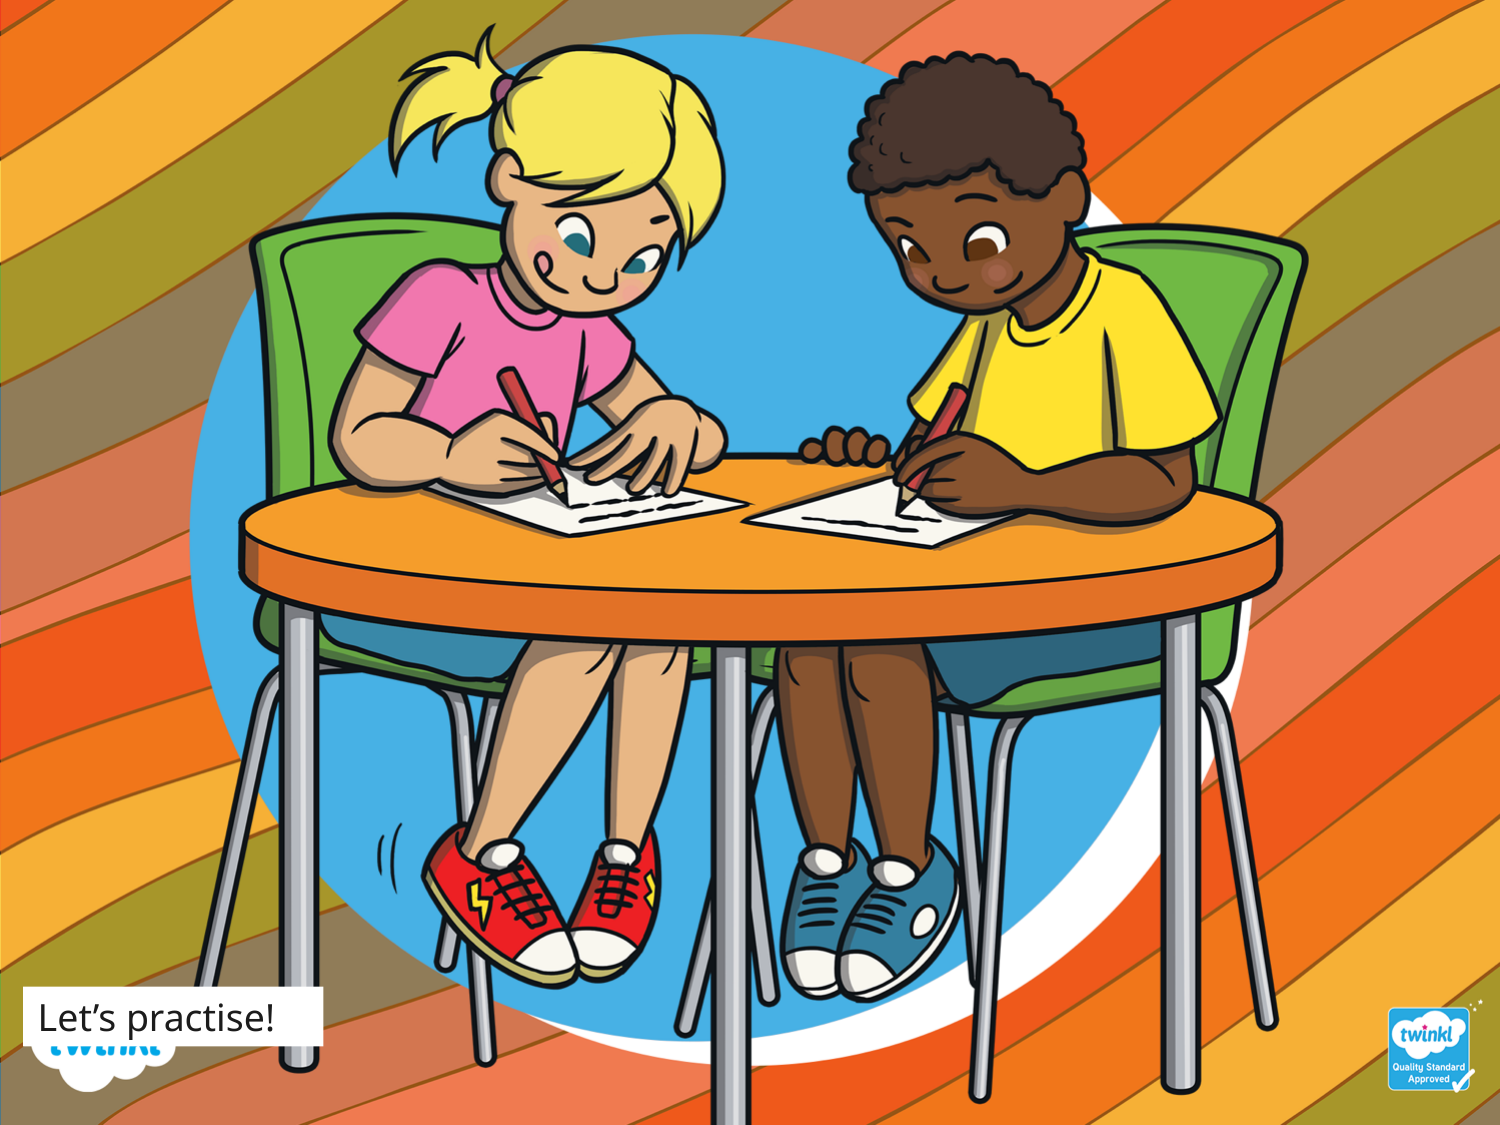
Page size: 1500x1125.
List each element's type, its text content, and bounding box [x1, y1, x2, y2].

text_box Let’s practise! [23, 986, 324, 1047]
text_box [22, 915, 303, 1103]
picture [0, 0, 1500, 1125]
